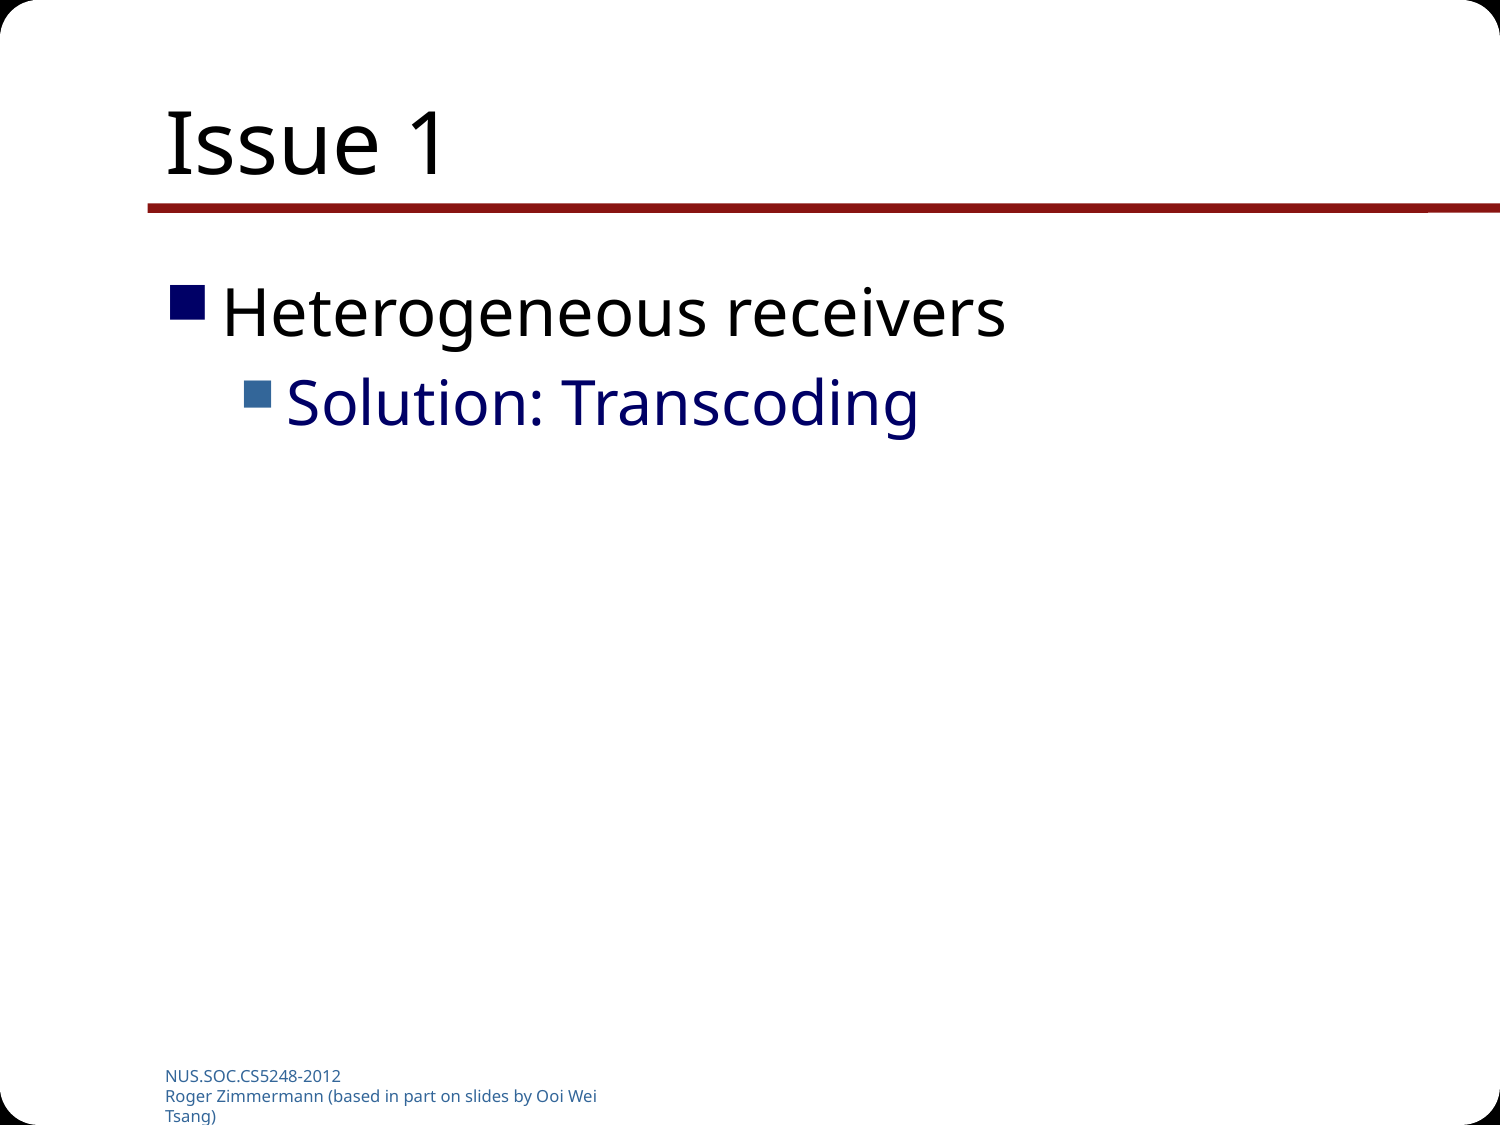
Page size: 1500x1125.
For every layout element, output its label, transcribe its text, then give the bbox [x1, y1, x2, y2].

footer [549, 1024, 1038, 1101]
list Heterogeneous receivers Solution: Transcoding [149, 262, 1426, 1006]
title Issue 1 [149, 45, 1426, 234]
slide_number NUS.SOC.CS5248-2012 Roger Zimmermann (based in part on slides by Ooi Wei Tsang) [149, 1058, 549, 1101]
